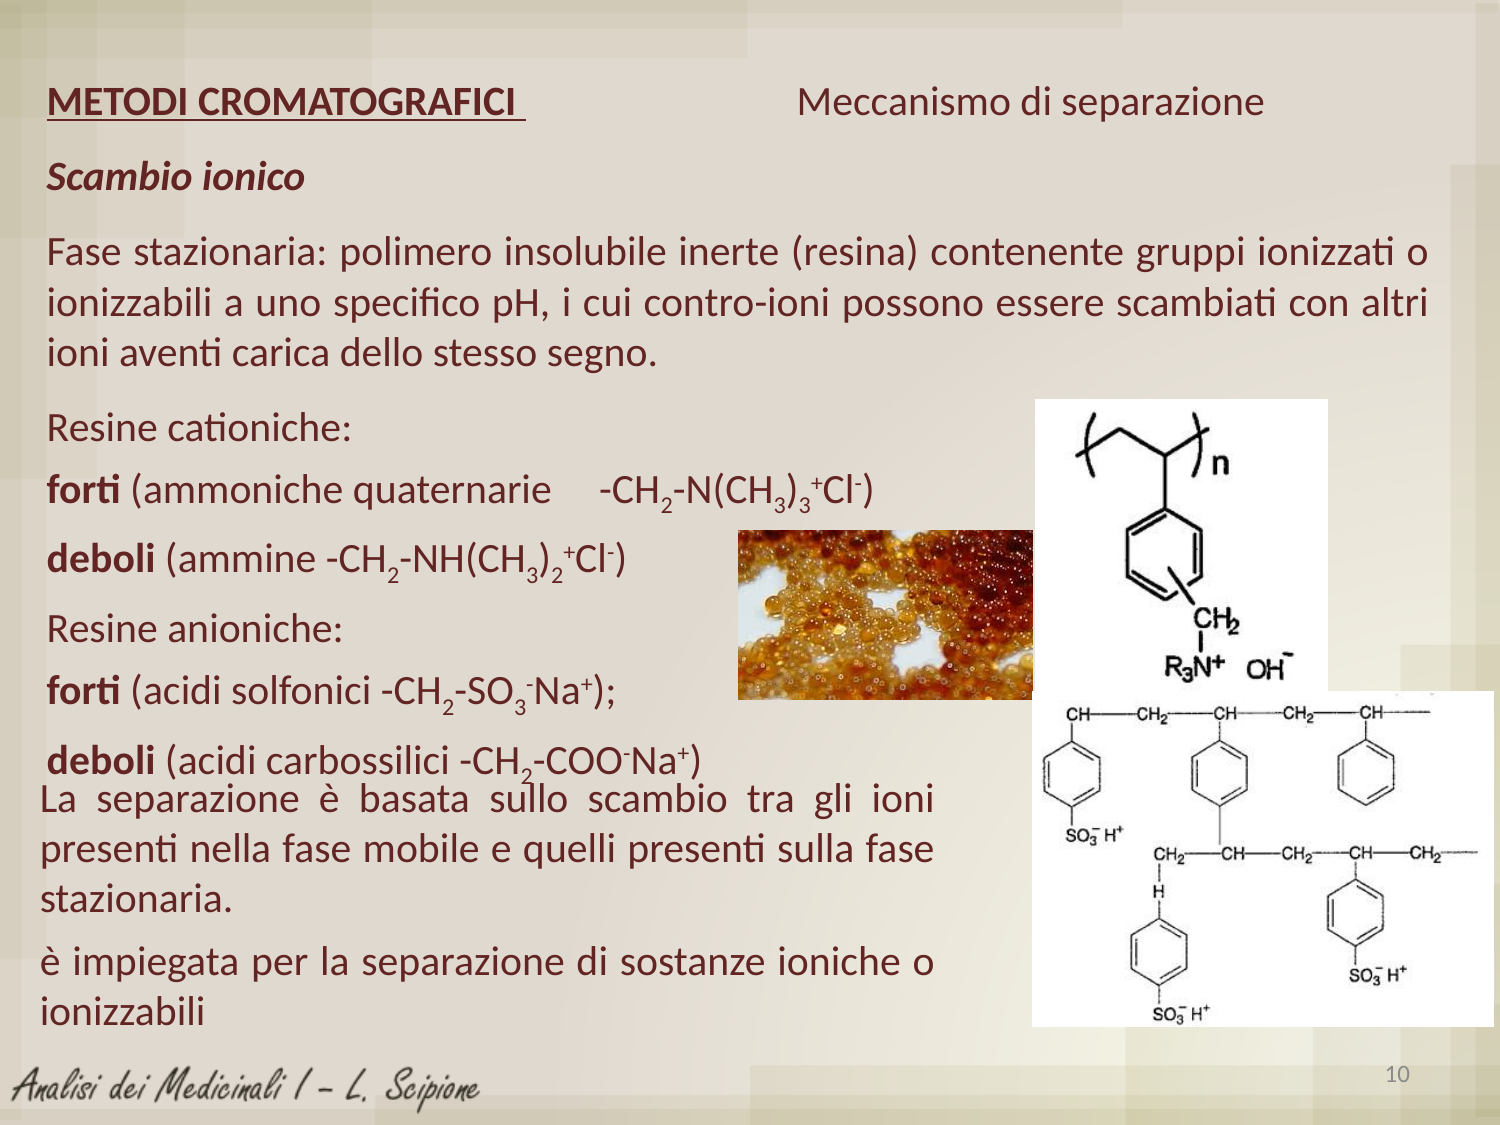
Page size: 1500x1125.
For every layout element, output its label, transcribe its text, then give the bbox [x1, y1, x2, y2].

picture [0, 0, 1500, 1125]
text_box METODI CROMATOGRAFICI Meccanismo di separazione Scambio ionico Fase stazionaria: polimero insolubile inerte (resina) contenente gruppi ionizzati o ionizzabili a uno specifico pH, i cui contro-ioni possono essere scambiati con altri ioni aventi carica dello stesso segno. Resine cationiche: forti (ammoniche quaternarie -CH2-N(CH3)3+Cl-) deboli (ammine -CH2-NH(CH3)2+Cl-) Resine anioniche: forti (acidi solfonici -CH2-SO3-Na+); deboli (acidi carbossilici -CH2-COO-Na+) [31, 66, 1445, 797]
slide_number 10 [1074, 1042, 1425, 1103]
text_box La separazione è basata sullo scambio tra gli ioni presenti nella fase mobile e quelli presenti sulla fase stazionaria. è impiegata per la separazione di sostanze ioniche o ionizzabili [24, 763, 950, 1041]
